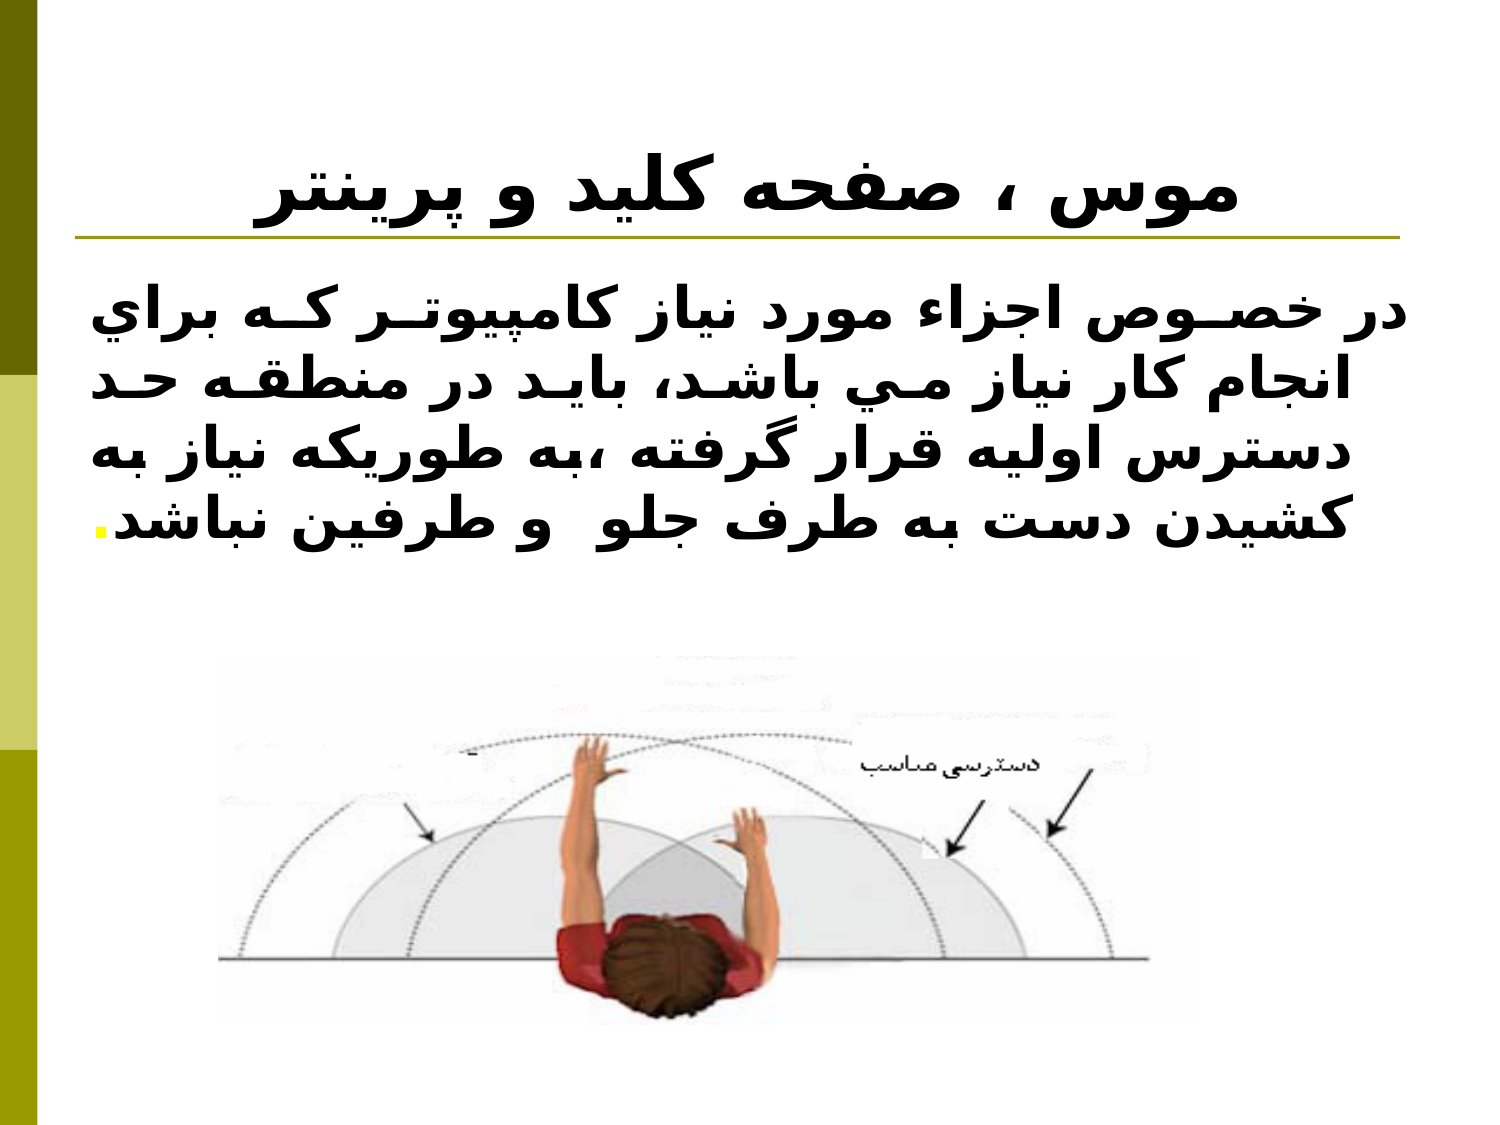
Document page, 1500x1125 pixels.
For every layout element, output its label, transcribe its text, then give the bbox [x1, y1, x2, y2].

picture [218, 656, 1200, 1025]
list در خصوص اجزاء مورد نياز كامپيوتر كه براي انجام كار نياز مي باشد، بايد در منطقه حد دسترس اوليه قرار گرفته ،به طوريكه نياز به كشيدن دست به طرف جلو و طرفين نباشد. [74, 262, 1426, 1006]
title موس ، صفحه كليد و پرينتر [74, 45, 1426, 233]
